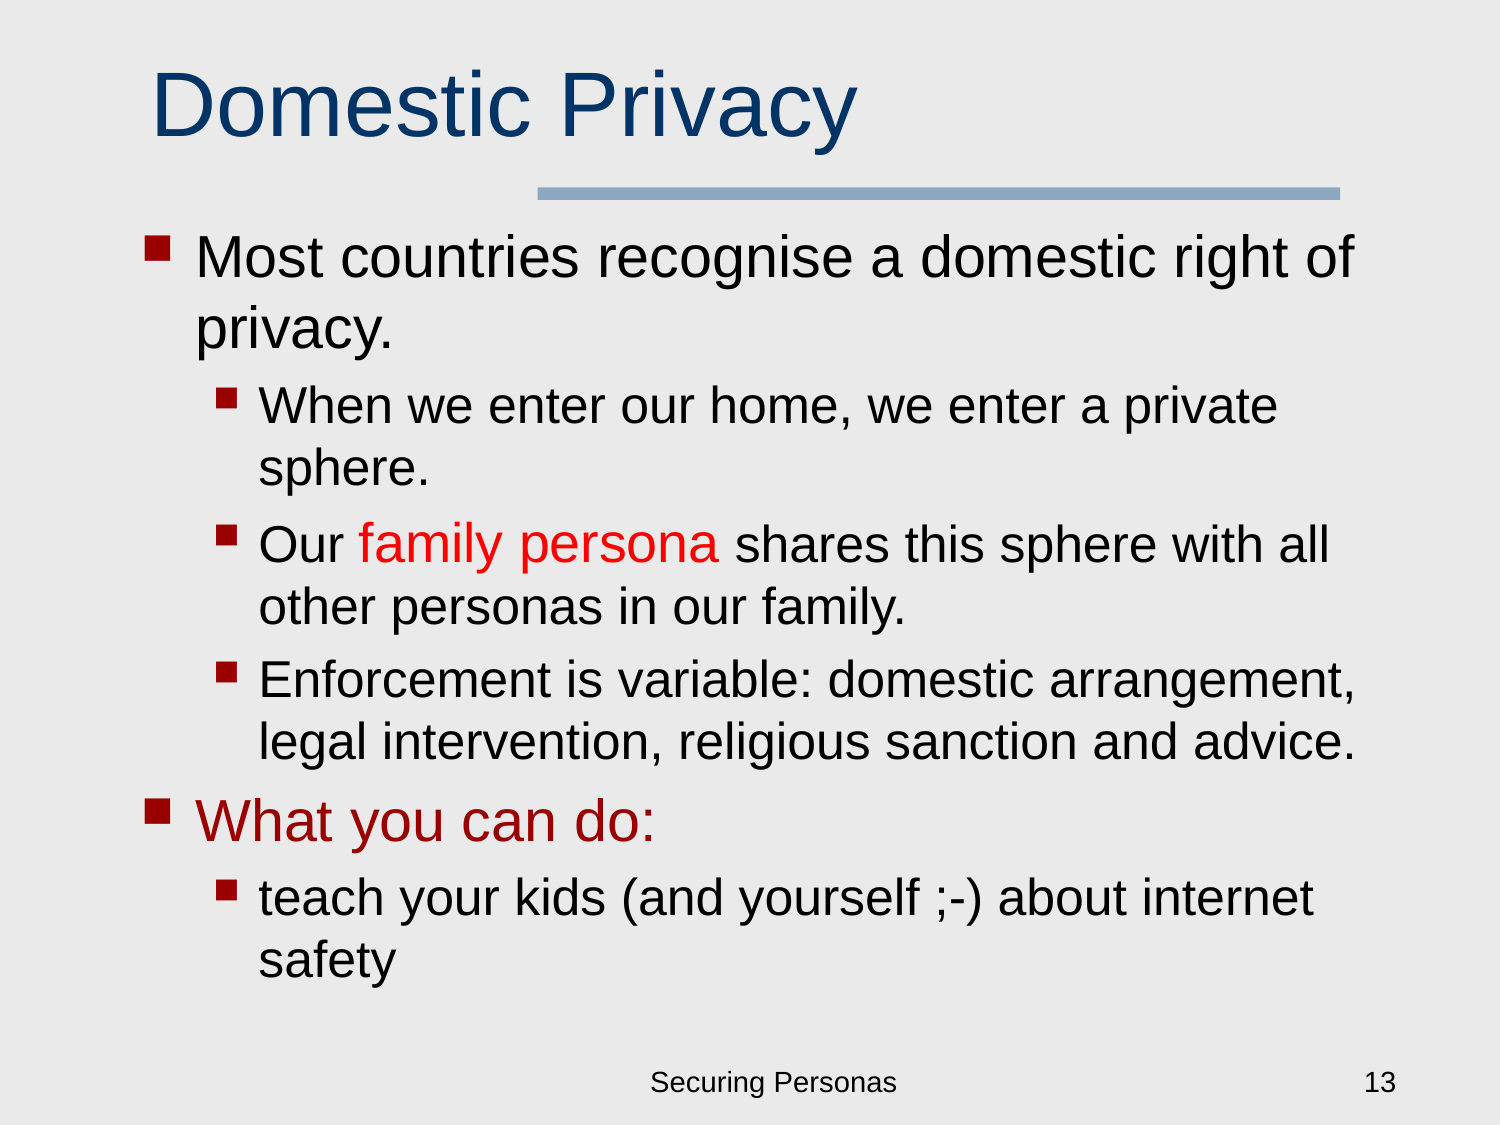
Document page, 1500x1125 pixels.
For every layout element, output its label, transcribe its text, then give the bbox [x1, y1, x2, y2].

title Domestic Privacy [135, 37, 1418, 177]
footer Securing Personas [536, 1031, 1012, 1107]
slide_number 13 [1098, 1031, 1412, 1107]
list Most countries recognise a domestic right of privacy. When we enter our home, we enter a private sphere. Our family persona shares this sphere with all other personas in our family. Enforcement is variable: domestic arrangement, legal intervention, religious sanction and advice. What you can do: teach your kids (and yourself ;-) about internet safety [125, 210, 1412, 1001]
